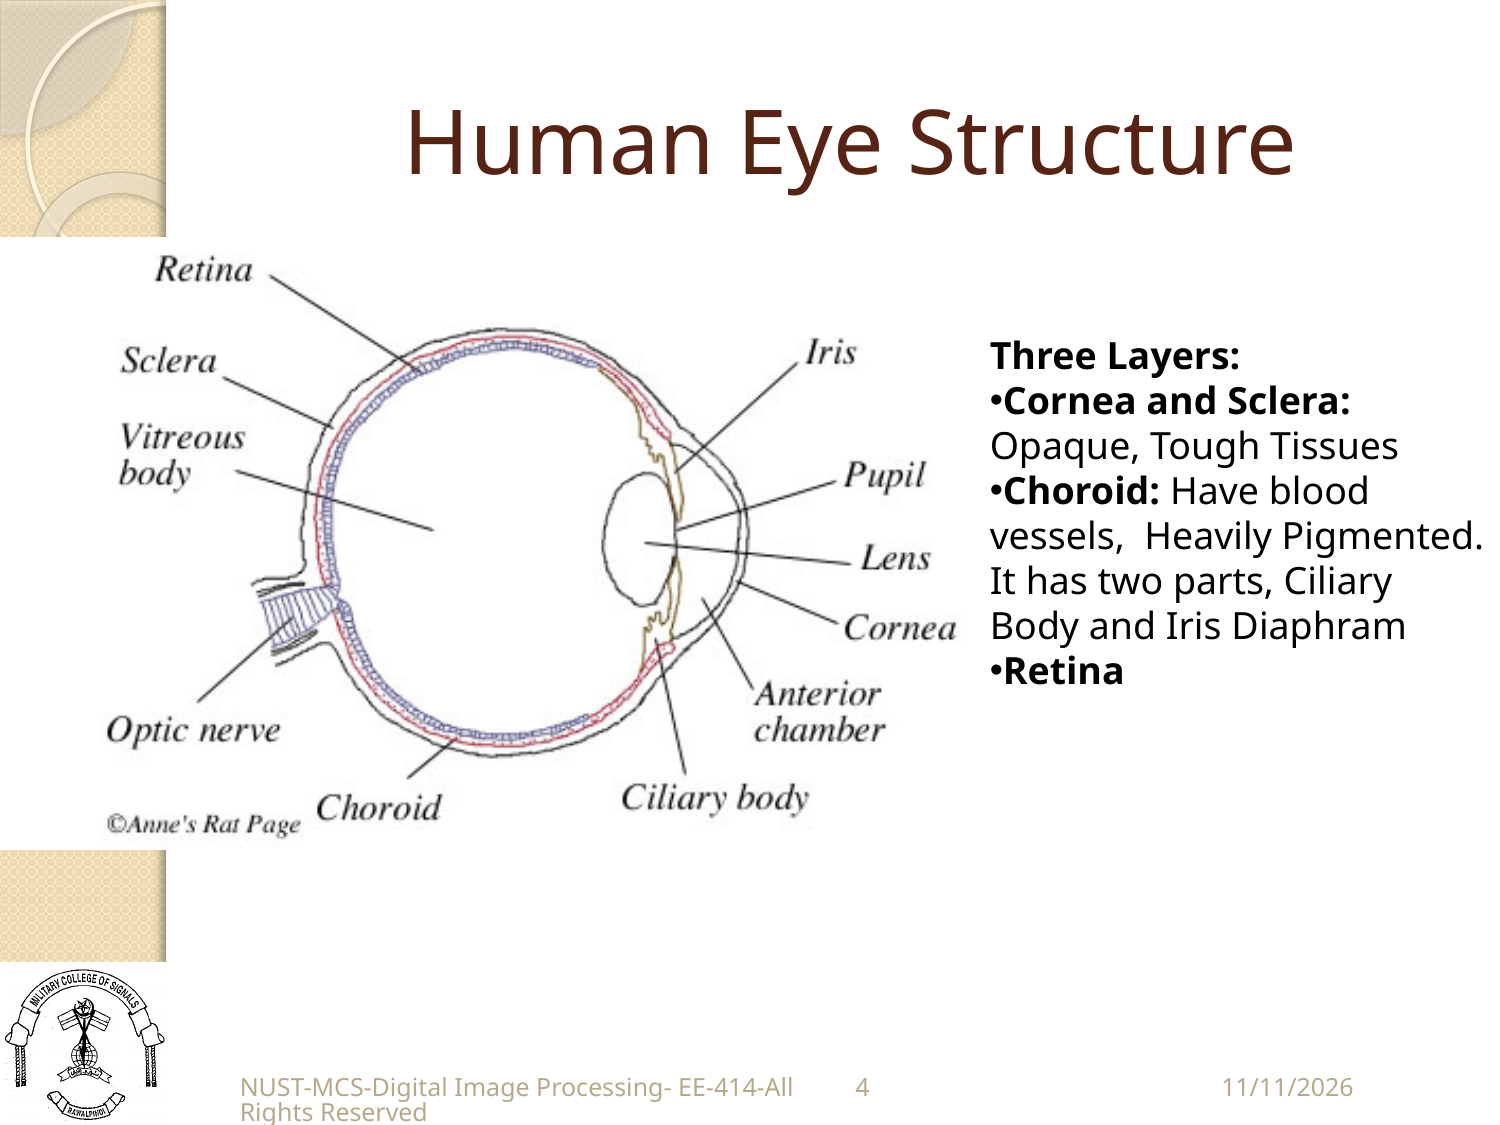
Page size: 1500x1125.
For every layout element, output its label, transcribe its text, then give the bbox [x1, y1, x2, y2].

slide_number 4 [825, 1034, 900, 1113]
text_box Three Layers: Cornea and Sclera: Opaque, Tough Tissues Choroid: Have blood vessels, Heavily Pigmented. It has two parts, Ciliary Body and Iris Diaphram Retina [996, 324, 1500, 700]
title Human Eye Structure [235, 45, 1466, 233]
footer NUST-MCS-Digital Image Processing- EE-414-All Rights Reserved [225, 1034, 825, 1113]
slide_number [1112, 1034, 1463, 1113]
picture [0, 237, 990, 851]
picture [0, 962, 168, 1125]
